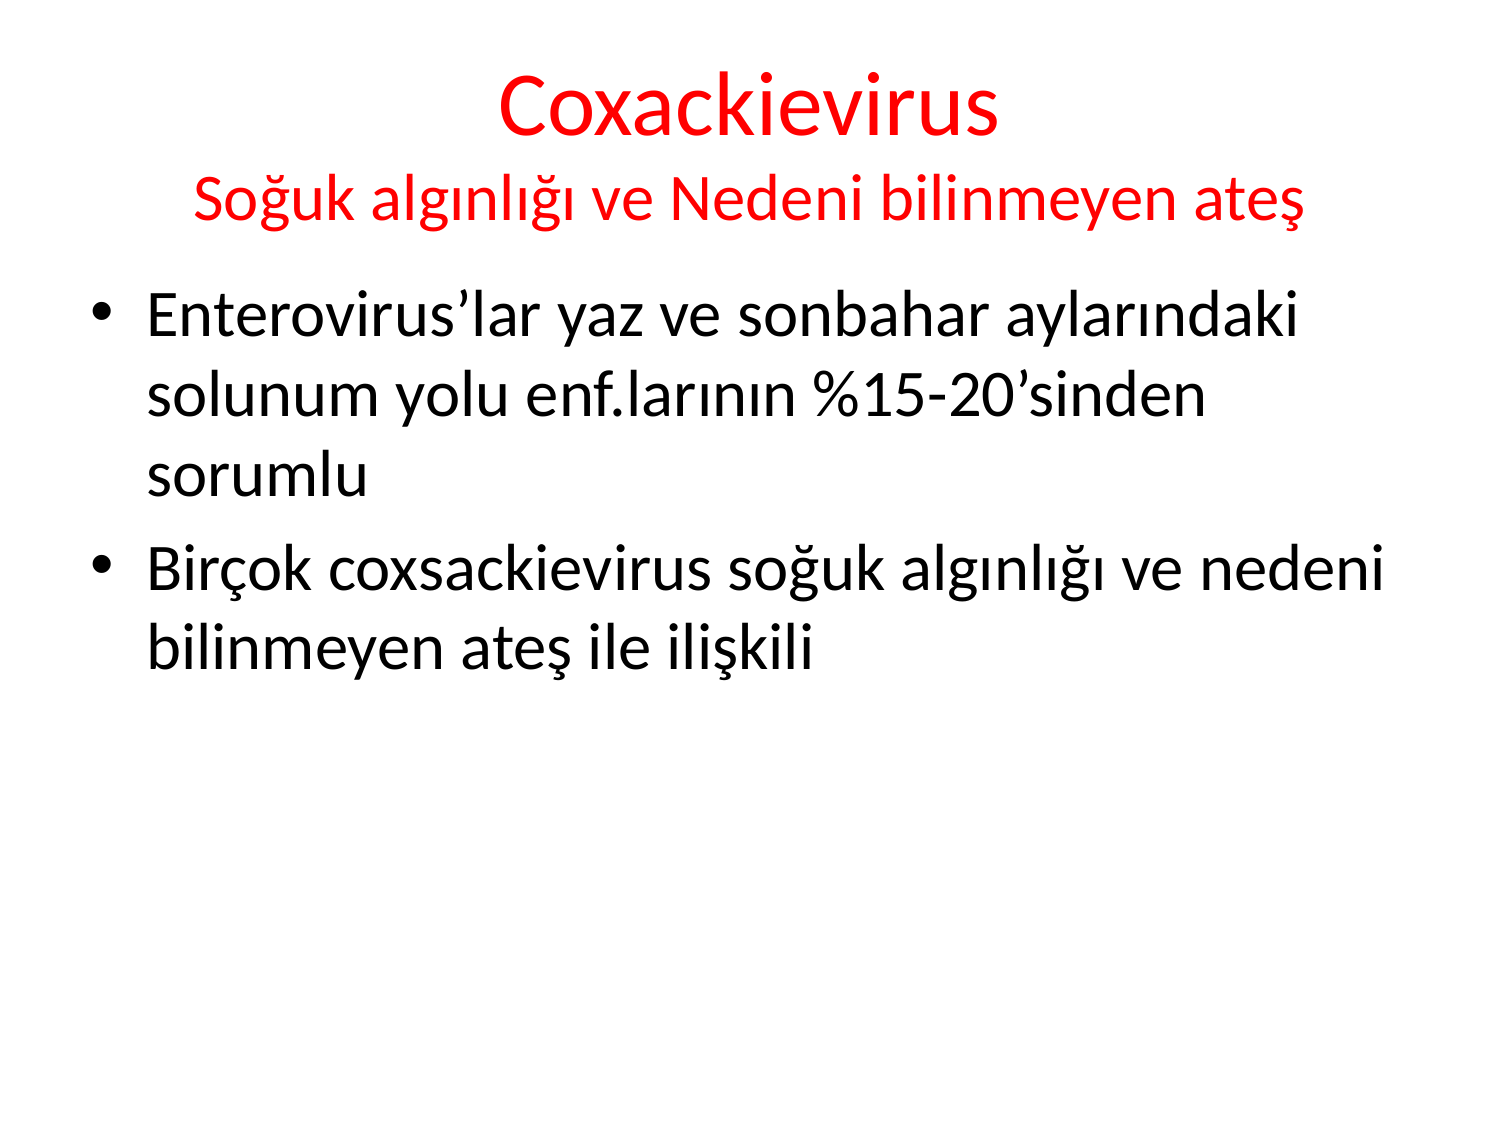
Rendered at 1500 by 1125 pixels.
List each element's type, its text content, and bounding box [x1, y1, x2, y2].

list Enterovirus’lar yaz ve sonbahar aylarındaki solunum yolu enf.larının %15-20’sinden sorumlu Birçok coxsackievirus soğuk algınlığı ve nedeni bilinmeyen ateş ile ilişkili [75, 262, 1425, 1005]
title Coxackievirus Soğuk algınlığı ve Nedeni bilinmeyen ateş [75, 45, 1425, 233]
